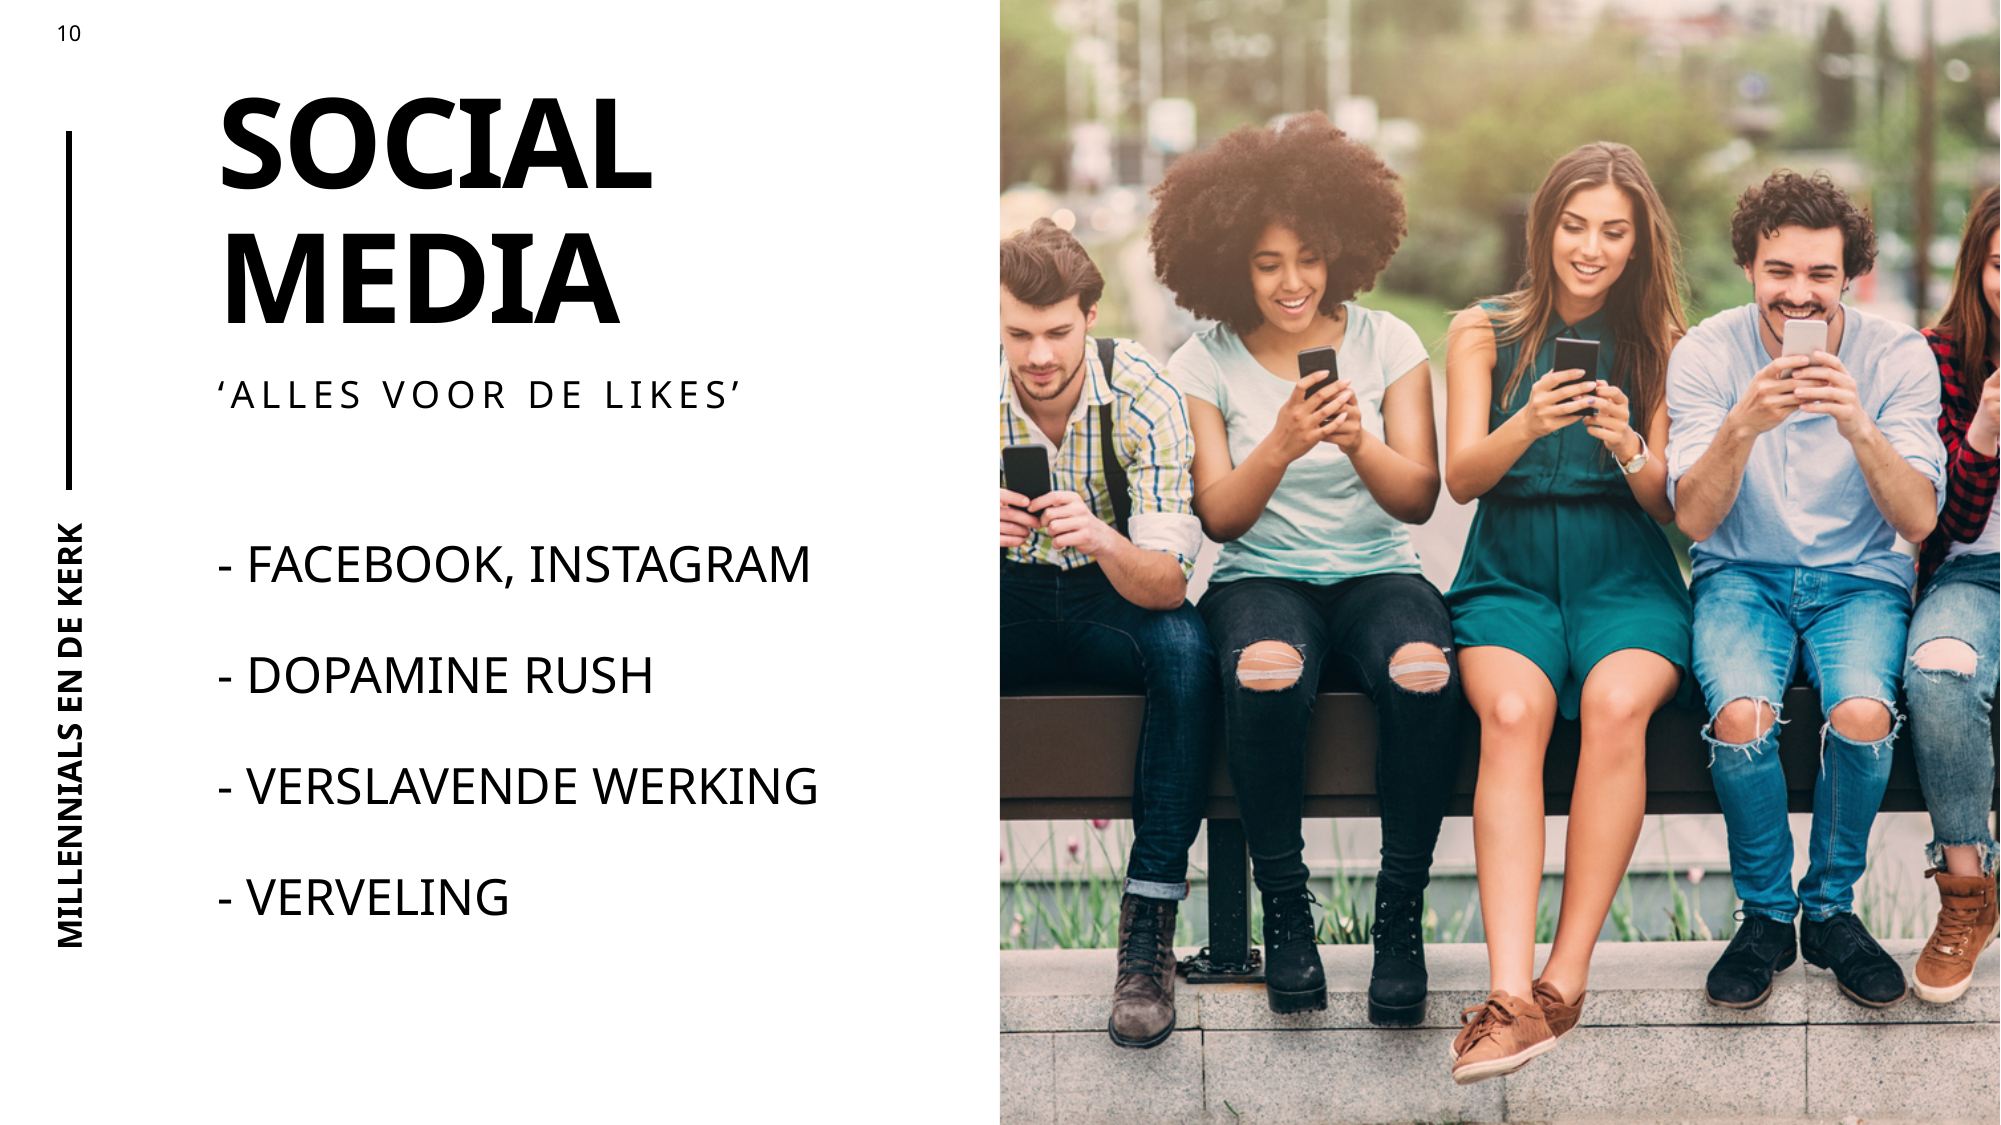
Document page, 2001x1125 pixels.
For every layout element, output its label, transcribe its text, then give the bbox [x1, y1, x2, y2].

title SOCIAL MEDIA [217, 129, 876, 358]
picture [999, 0, 2000, 1125]
list - FACEBOOK, INSTAGRAM - DOPAMINE RUSH - VERSLAVENDE WERKING - VERVELING [217, 495, 876, 1004]
list ‘ALLES VOOR DE LIKES’ [217, 368, 876, 468]
picture [1965, 561, 1990, 568]
picture [1992, 558, 2000, 563]
